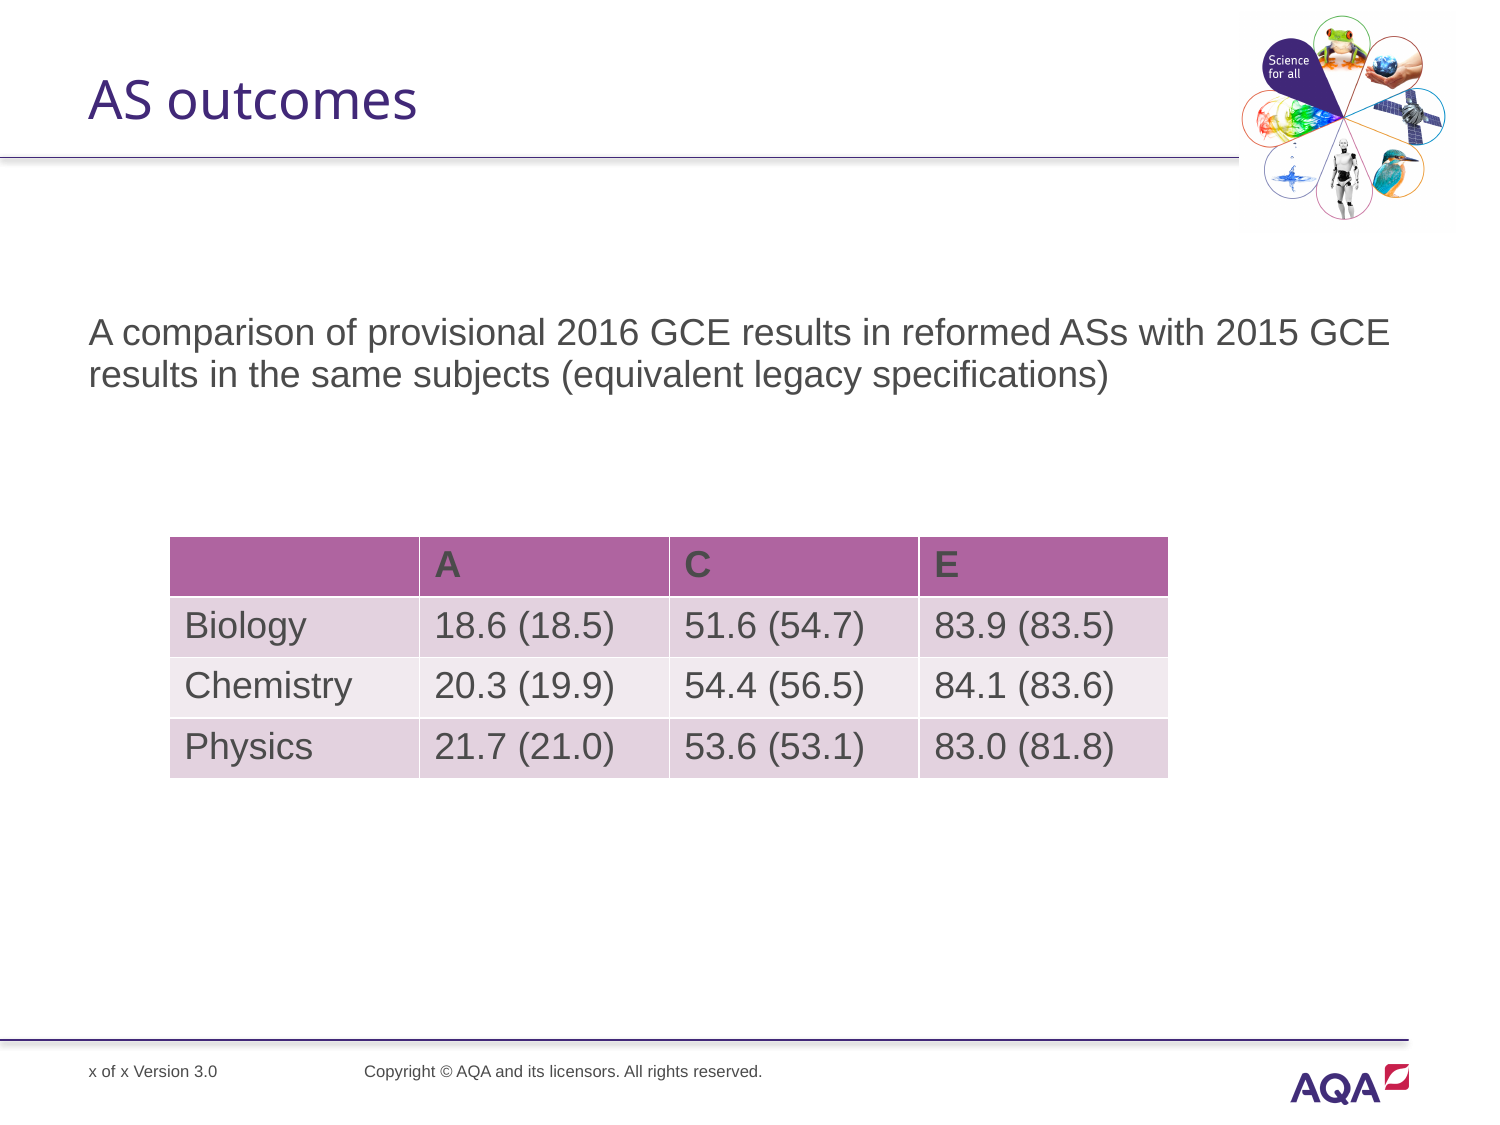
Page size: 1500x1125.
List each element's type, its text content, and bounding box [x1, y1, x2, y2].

table_cell 20.3 (19.9) [420, 658, 669, 717]
list A comparison of provisional 2016 GCE results in reformed ASs with 2015 GCE results in the same subjects (equivalent legacy specifications) [88, 311, 1409, 1007]
table_cell 83.9 (83.5) [920, 598, 1168, 657]
table_cell Physics [170, 719, 419, 778]
table_cell 21.7 (21.0) [420, 719, 669, 778]
table_header C [670, 537, 918, 596]
table_cell Biology [170, 598, 419, 657]
table_cell 84.1 (83.6) [920, 658, 1168, 717]
table_cell 83.0 (81.8) [920, 719, 1168, 778]
title AS outcomes [88, 72, 1233, 144]
table_cell 54.4 (56.5) [670, 658, 918, 717]
picture [1290, 1064, 1409, 1105]
table_cell 53.6 (53.1) [670, 719, 918, 778]
picture [1238, 11, 1456, 233]
table_cell Chemistry [170, 658, 419, 717]
table_header E [920, 537, 1168, 596]
table_header A [420, 537, 669, 596]
table_cell 51.6 (54.7) [670, 598, 918, 657]
table_header [170, 537, 419, 596]
table_cell 18.6 (18.5) [420, 598, 669, 657]
footer Copyright © AQA and its licensors. All rights reserved. [324, 1059, 764, 1100]
slide_number x of x Version 3.0 [88, 1059, 292, 1120]
